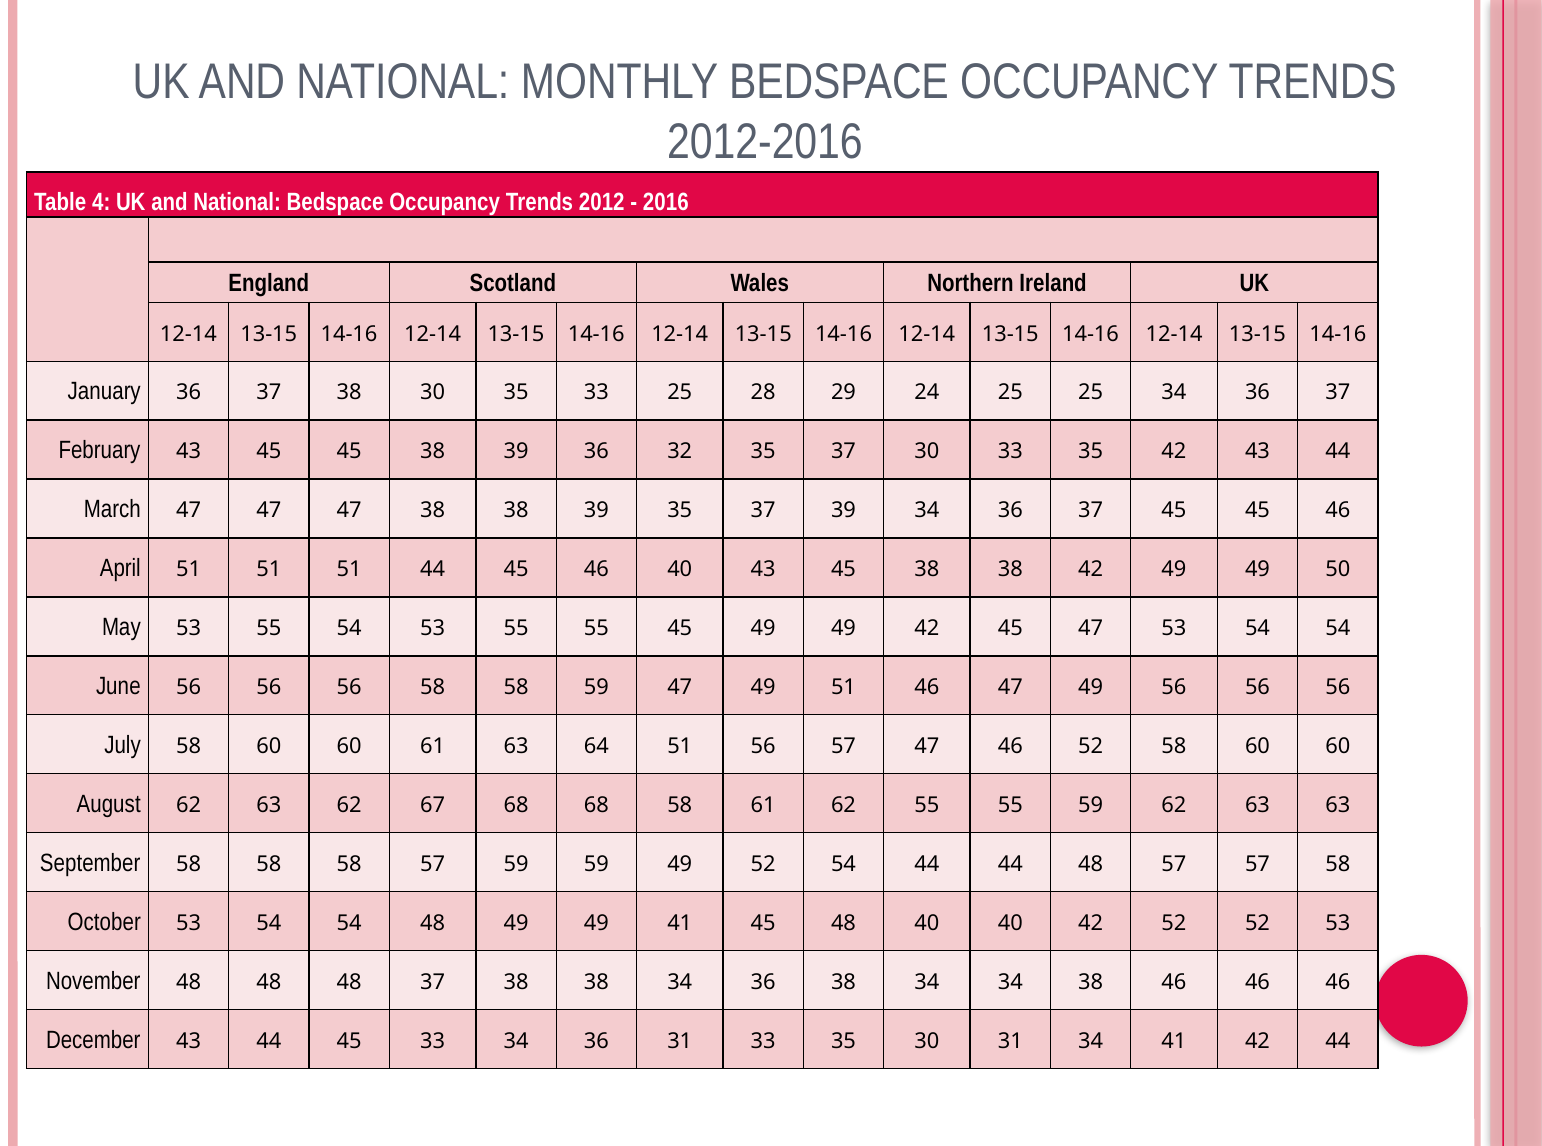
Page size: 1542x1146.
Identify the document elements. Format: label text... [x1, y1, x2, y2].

table_cell 36 [971, 480, 1050, 537]
table_cell 46 [557, 539, 636, 596]
table_cell 36 [149, 362, 228, 419]
table_cell 56 [724, 715, 803, 773]
table_cell 47 [229, 480, 308, 537]
table_cell 39 [557, 480, 636, 537]
table_cell 14-16 [557, 303, 636, 361]
table_cell 30 [884, 1010, 969, 1068]
table_cell 40 [971, 892, 1050, 950]
table_cell 41 [637, 892, 722, 950]
table_cell 60 [229, 715, 308, 773]
table_cell 51 [310, 539, 389, 596]
table_cell 45 [310, 421, 389, 478]
table_cell 38 [390, 421, 475, 478]
table_cell 37 [1051, 480, 1130, 537]
table_cell 56 [149, 657, 228, 714]
table_cell 56 [310, 657, 389, 714]
table_cell 59 [477, 833, 556, 891]
table_cell Scotland [390, 263, 636, 302]
table_cell 44 [884, 833, 969, 891]
table_cell 33 [557, 362, 636, 419]
table_cell 55 [884, 774, 969, 832]
table_cell 47 [884, 715, 969, 773]
table_cell 34 [637, 951, 722, 1009]
table_cell 36 [724, 951, 803, 1009]
table_cell 60 [1218, 715, 1297, 773]
table_cell 52 [1051, 715, 1130, 773]
table_cell 14-16 [804, 303, 883, 361]
table_cell 46 [971, 715, 1050, 773]
table_cell 44 [971, 833, 1050, 891]
table_cell 62 [149, 774, 228, 832]
table_cell 58 [1131, 715, 1217, 773]
table_cell 30 [884, 421, 969, 478]
table_cell 63 [1218, 774, 1297, 832]
table_cell 57 [1131, 833, 1217, 891]
table_cell 49 [637, 833, 722, 891]
table_cell December [27, 1010, 148, 1068]
table_cell 25 [637, 362, 722, 419]
table_cell 36 [557, 421, 636, 478]
table_cell 48 [229, 951, 308, 1009]
table_cell 55 [971, 774, 1050, 832]
table_cell 49 [1218, 539, 1297, 596]
table_cell 58 [229, 833, 308, 891]
table_cell 51 [804, 657, 883, 714]
table_cell 37 [390, 951, 475, 1009]
table_cell 58 [477, 657, 556, 714]
table_cell 64 [557, 715, 636, 773]
table_cell 34 [971, 951, 1050, 1009]
table_cell 38 [310, 362, 389, 419]
table_cell 38 [971, 539, 1050, 596]
table_cell 36 [1218, 362, 1297, 419]
table_cell 53 [1131, 598, 1217, 655]
table_cell 61 [724, 774, 803, 832]
table_cell 13-15 [971, 303, 1050, 361]
table_cell 32 [637, 421, 722, 478]
table_header Table 4: UK and National: Bedspace Occupancy Trends 2012 - 2016 [27, 173, 1377, 216]
table_cell 63 [477, 715, 556, 773]
table_cell 38 [477, 951, 556, 1009]
table_cell 44 [1298, 1010, 1377, 1068]
table_cell 35 [804, 1010, 883, 1068]
table_cell 42 [884, 598, 969, 655]
table_cell 47 [971, 657, 1050, 714]
table_cell 48 [1051, 833, 1130, 891]
table_cell 38 [884, 539, 969, 596]
table_cell 54 [1298, 598, 1377, 655]
table_cell 58 [149, 715, 228, 773]
table_cell 54 [310, 598, 389, 655]
table_cell 45 [310, 1010, 389, 1068]
table_cell 33 [390, 1010, 475, 1068]
table_cell 30 [390, 362, 475, 419]
table_cell 58 [149, 833, 228, 891]
table_cell 47 [637, 657, 722, 714]
table_cell 56 [1218, 657, 1297, 714]
table_cell 47 [310, 480, 389, 537]
table_cell 68 [477, 774, 556, 832]
table_cell February [27, 421, 148, 478]
table_cell 31 [971, 1010, 1050, 1068]
table_cell 40 [884, 892, 969, 950]
table_cell 48 [149, 951, 228, 1009]
table_cell 53 [1298, 892, 1377, 950]
table_cell 45 [637, 598, 722, 655]
table_cell 13-15 [229, 303, 308, 361]
table_cell 40 [637, 539, 722, 596]
table_cell 12-14 [149, 303, 228, 361]
table_cell September [27, 833, 148, 891]
table_cell 14-16 [310, 303, 389, 361]
table_cell 13-15 [477, 303, 556, 361]
table_cell 42 [1131, 421, 1217, 478]
table_cell 46 [1131, 951, 1217, 1009]
table_cell 50 [1298, 539, 1377, 596]
table_cell 37 [1298, 362, 1377, 419]
table_cell 35 [477, 362, 556, 419]
table_cell 48 [310, 951, 389, 1009]
table_cell 47 [149, 480, 228, 537]
table_cell Northern Ireland [884, 263, 1130, 302]
table_cell 45 [1218, 480, 1297, 537]
table_cell 35 [1051, 421, 1130, 478]
table_cell 12-14 [884, 303, 969, 361]
table_cell 49 [724, 657, 803, 714]
table_cell 13-15 [724, 303, 803, 361]
table_cell 51 [149, 539, 228, 596]
table_cell 25 [1051, 362, 1130, 419]
table_cell 14-16 [1298, 303, 1377, 361]
table_cell 62 [1131, 774, 1217, 832]
table_cell 43 [149, 421, 228, 478]
table_cell 45 [804, 539, 883, 596]
table_cell 29 [804, 362, 883, 419]
table_cell 51 [637, 715, 722, 773]
table_cell 57 [804, 715, 883, 773]
table_cell 47 [1051, 598, 1130, 655]
table_cell 60 [1298, 715, 1377, 773]
table_cell 38 [477, 480, 556, 537]
table_cell 42 [1051, 539, 1130, 596]
table_cell June [27, 657, 148, 714]
table_cell 45 [1131, 480, 1217, 537]
table_cell 44 [229, 1010, 308, 1068]
table_cell 25 [971, 362, 1050, 419]
table_cell 13-15 [1218, 303, 1297, 361]
table_cell 67 [390, 774, 475, 832]
table_cell 49 [724, 598, 803, 655]
table_cell 45 [229, 421, 308, 478]
table_cell March [27, 480, 148, 537]
table_cell 57 [390, 833, 475, 891]
table_cell 34 [884, 951, 969, 1009]
table_cell 43 [1218, 421, 1297, 478]
table_cell 12-14 [390, 303, 475, 361]
table_cell 14-16 [1051, 303, 1130, 361]
table_cell [27, 218, 148, 361]
table_cell 38 [557, 951, 636, 1009]
table_cell England [149, 263, 389, 302]
table_cell 12-14 [637, 303, 722, 361]
table_cell 63 [1298, 774, 1377, 832]
table_cell 58 [637, 774, 722, 832]
table_cell 42 [1051, 892, 1130, 950]
table_cell 54 [229, 892, 308, 950]
table_cell 62 [804, 774, 883, 832]
table_cell 55 [229, 598, 308, 655]
table_cell 48 [804, 892, 883, 950]
table_cell April [27, 539, 148, 596]
table_cell 34 [1131, 362, 1217, 419]
table_cell 49 [804, 598, 883, 655]
table_cell 37 [229, 362, 308, 419]
table_cell 53 [390, 598, 475, 655]
table_cell UK [1131, 263, 1377, 302]
table_cell July [27, 715, 148, 773]
table_cell 45 [724, 892, 803, 950]
table_cell 12-14 [1131, 303, 1217, 361]
table_cell 35 [637, 480, 722, 537]
table_cell 63 [229, 774, 308, 832]
table_cell 54 [310, 892, 389, 950]
table_cell 60 [310, 715, 389, 773]
table_cell 33 [724, 1010, 803, 1068]
table_cell 46 [1298, 480, 1377, 537]
table_cell 62 [310, 774, 389, 832]
table_cell 46 [884, 657, 969, 714]
table_cell 34 [477, 1010, 556, 1068]
table_cell 49 [557, 892, 636, 950]
table_cell 56 [1131, 657, 1217, 714]
table_cell 46 [1218, 951, 1297, 1009]
table_cell 58 [390, 657, 475, 714]
table_cell 53 [149, 892, 228, 950]
table_cell 39 [477, 421, 556, 478]
table_cell 31 [637, 1010, 722, 1068]
table_cell 28 [724, 362, 803, 419]
table_cell 35 [724, 421, 803, 478]
table_cell 33 [971, 421, 1050, 478]
table_cell 51 [229, 539, 308, 596]
table_cell 56 [229, 657, 308, 714]
table_cell 52 [724, 833, 803, 891]
table_cell 56 [1298, 657, 1377, 714]
table_cell 34 [1051, 1010, 1130, 1068]
table_cell 58 [1298, 833, 1377, 891]
table_cell [149, 218, 1377, 261]
table_cell 41 [1131, 1010, 1217, 1068]
table_cell 48 [390, 892, 475, 950]
table_cell 61 [390, 715, 475, 773]
table_cell 54 [1218, 598, 1297, 655]
table_cell Wales [637, 263, 883, 302]
table_cell 38 [390, 480, 475, 537]
table_cell August [27, 774, 148, 832]
table_cell 45 [971, 598, 1050, 655]
table_cell 46 [1298, 951, 1377, 1009]
table_cell 59 [1051, 774, 1130, 832]
table_cell 55 [557, 598, 636, 655]
table_cell 34 [884, 480, 969, 537]
table_cell 52 [1218, 892, 1297, 950]
table_cell 54 [804, 833, 883, 891]
table_cell 39 [804, 480, 883, 537]
table_cell 42 [1218, 1010, 1297, 1068]
table_cell 68 [557, 774, 636, 832]
table_cell 24 [884, 362, 969, 419]
table_cell 49 [1131, 539, 1217, 596]
table_cell 43 [149, 1010, 228, 1068]
table_cell 53 [149, 598, 228, 655]
table_cell 38 [1051, 951, 1130, 1009]
table_cell November [27, 951, 148, 1009]
table_cell January [27, 362, 148, 419]
table_cell 38 [804, 951, 883, 1009]
table_cell 59 [557, 833, 636, 891]
table_cell 58 [310, 833, 389, 891]
table_cell May [27, 598, 148, 655]
text_box UK and National: Monthly Bedspace Occupancy trends 2012-2016 [73, 41, 1456, 172]
table_cell 59 [557, 657, 636, 714]
table_cell 43 [724, 539, 803, 596]
table_cell 37 [724, 480, 803, 537]
table_cell 49 [1051, 657, 1130, 714]
table_cell 52 [1131, 892, 1217, 950]
table_cell 37 [804, 421, 883, 478]
table_cell October [27, 892, 148, 950]
table_cell 55 [477, 598, 556, 655]
table_cell 49 [477, 892, 556, 950]
table_cell 44 [390, 539, 475, 596]
table_cell 57 [1218, 833, 1297, 891]
table_cell 36 [557, 1010, 636, 1068]
table_cell 44 [1298, 421, 1377, 478]
table_cell 45 [477, 539, 556, 596]
